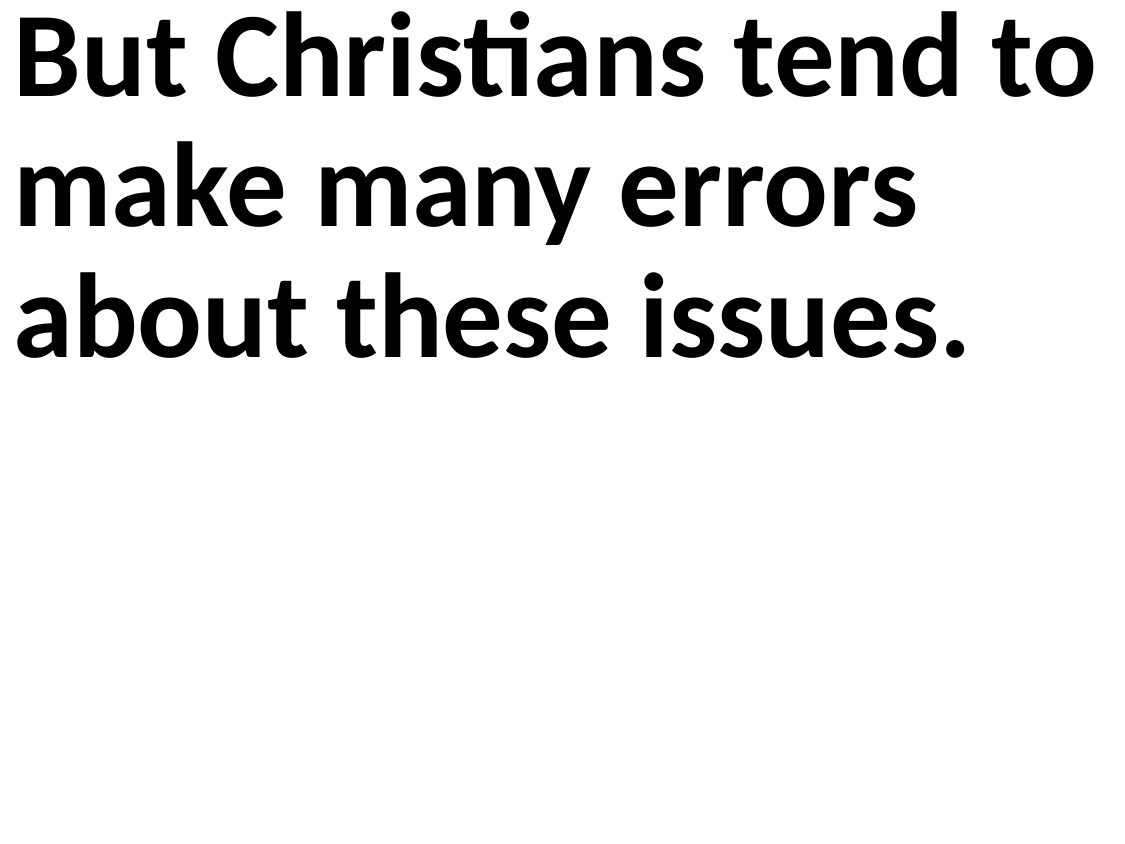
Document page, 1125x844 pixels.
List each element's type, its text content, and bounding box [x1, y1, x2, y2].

list But Christians tend to make many errors about these issues. [0, 0, 1125, 685]
